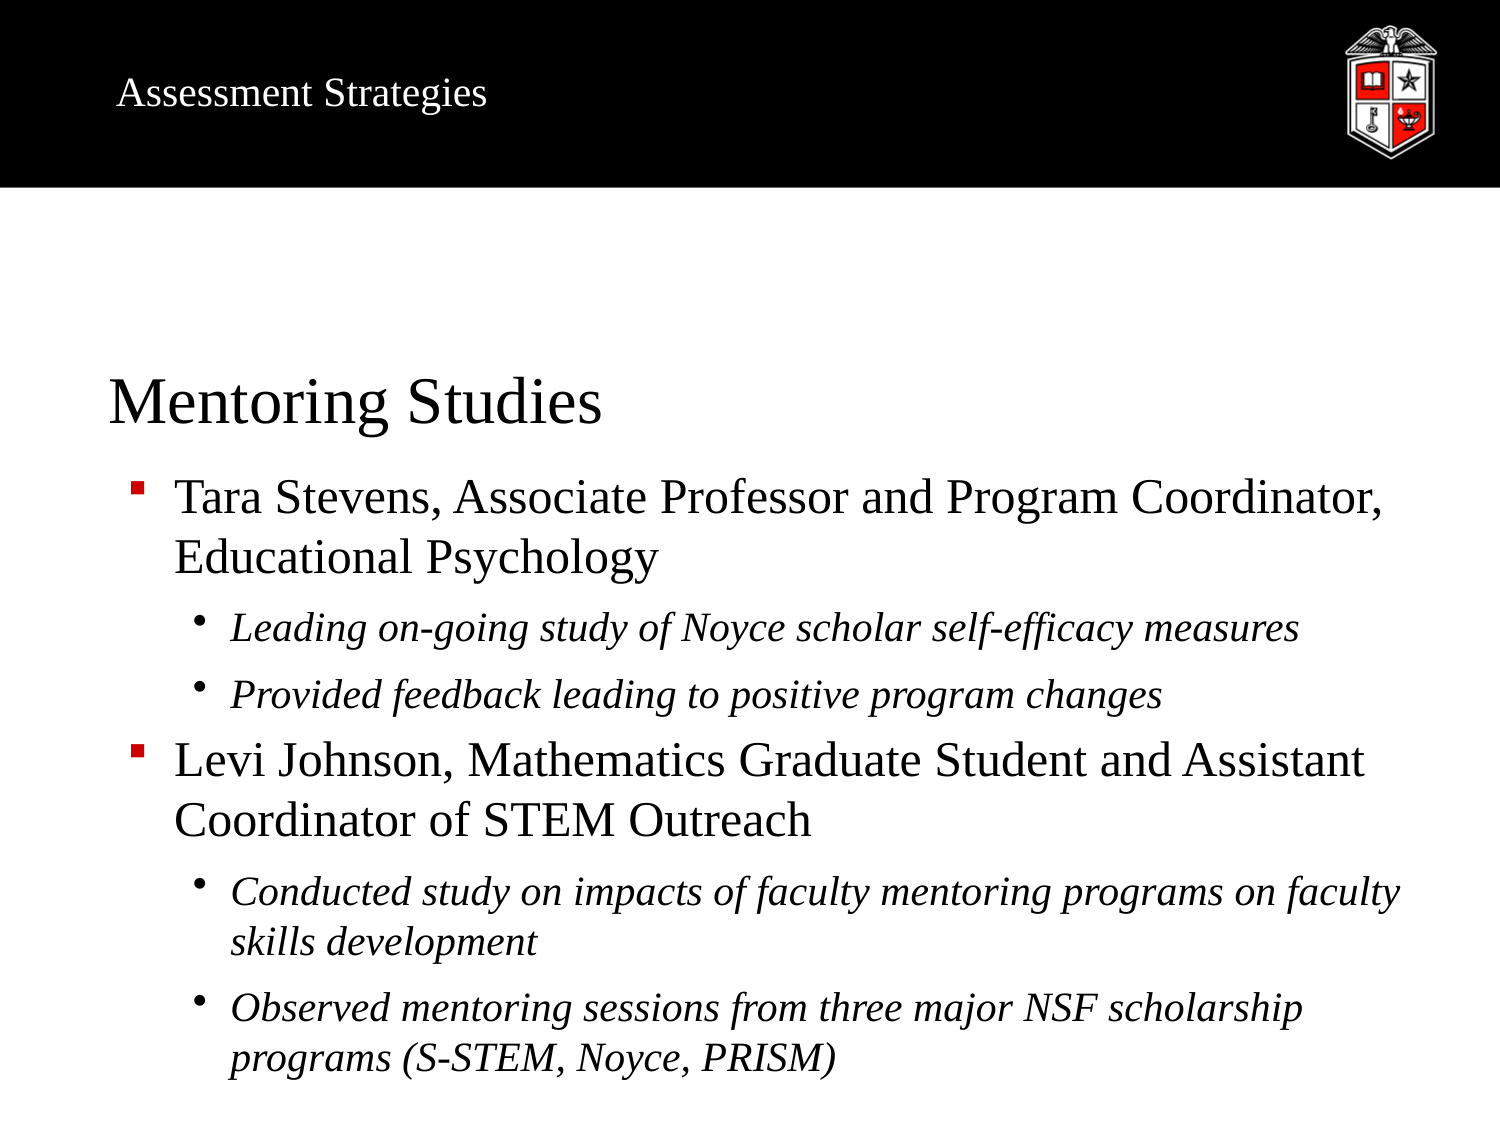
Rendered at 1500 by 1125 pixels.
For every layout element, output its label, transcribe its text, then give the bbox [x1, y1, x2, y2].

picture [1308, 0, 1490, 187]
list Mentoring Studies Tara Stevens, Associate Professor and Program Coordinator, Educational Psychology Leading on-going study of Noyce scholar self-efficacy measures Provided feedback leading to positive program changes Levi Johnson, Mathematics Graduate Student and Assistant Coordinator of STEM Outreach Conducted study on impacts of faculty mentoring programs on faculty skills development Observed mentoring sessions from three major NSF scholarship programs (S-STEM, Noyce, PRISM) [93, 349, 1444, 1092]
title Assessment Strategies [100, 0, 1334, 184]
